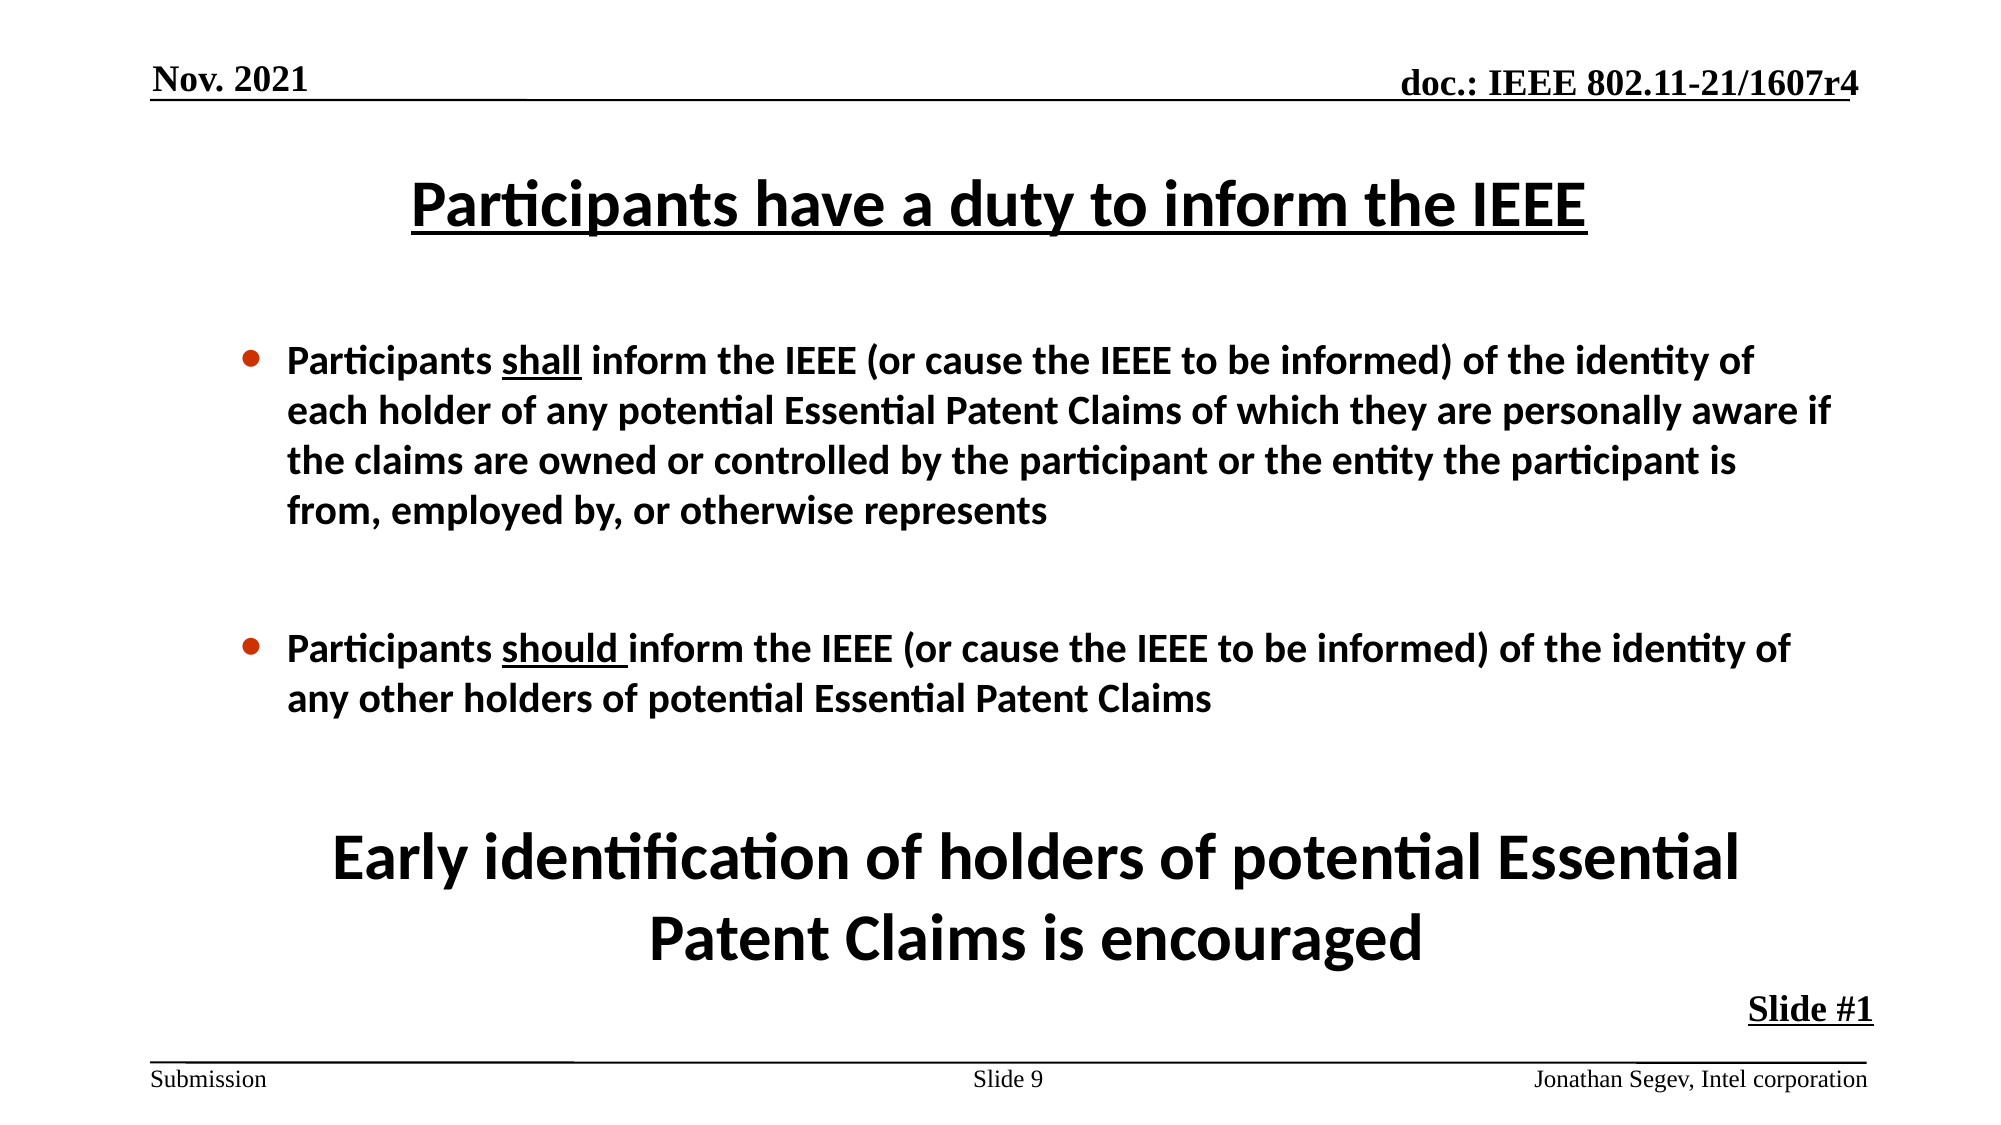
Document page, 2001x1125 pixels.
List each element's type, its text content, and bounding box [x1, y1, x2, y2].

slide_number Slide 9 [950, 1061, 1067, 1123]
list Participants shall inform the IEEE (or cause the IEEE to be informed) of the identity of each holder of any potential Essential Patent Claims of which they are personally aware if the claims are owned or controlled by the participant or the entity the participant is from, employed by, or otherwise represents Participants should inform the IEEE (or cause the IEEE to be informed) of the identity of any other holders of potential Essential Patent Claims Early identification of holders of potential Essential Patent Claims is encouraged [149, 324, 1850, 1000]
footer Jonathan Segev, Intel corporation [1171, 1061, 1869, 1093]
title Participants have a duty to inform the IEEE [149, 112, 1850, 288]
text_box Slide #1 [1733, 976, 1890, 1037]
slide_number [152, 54, 563, 100]
